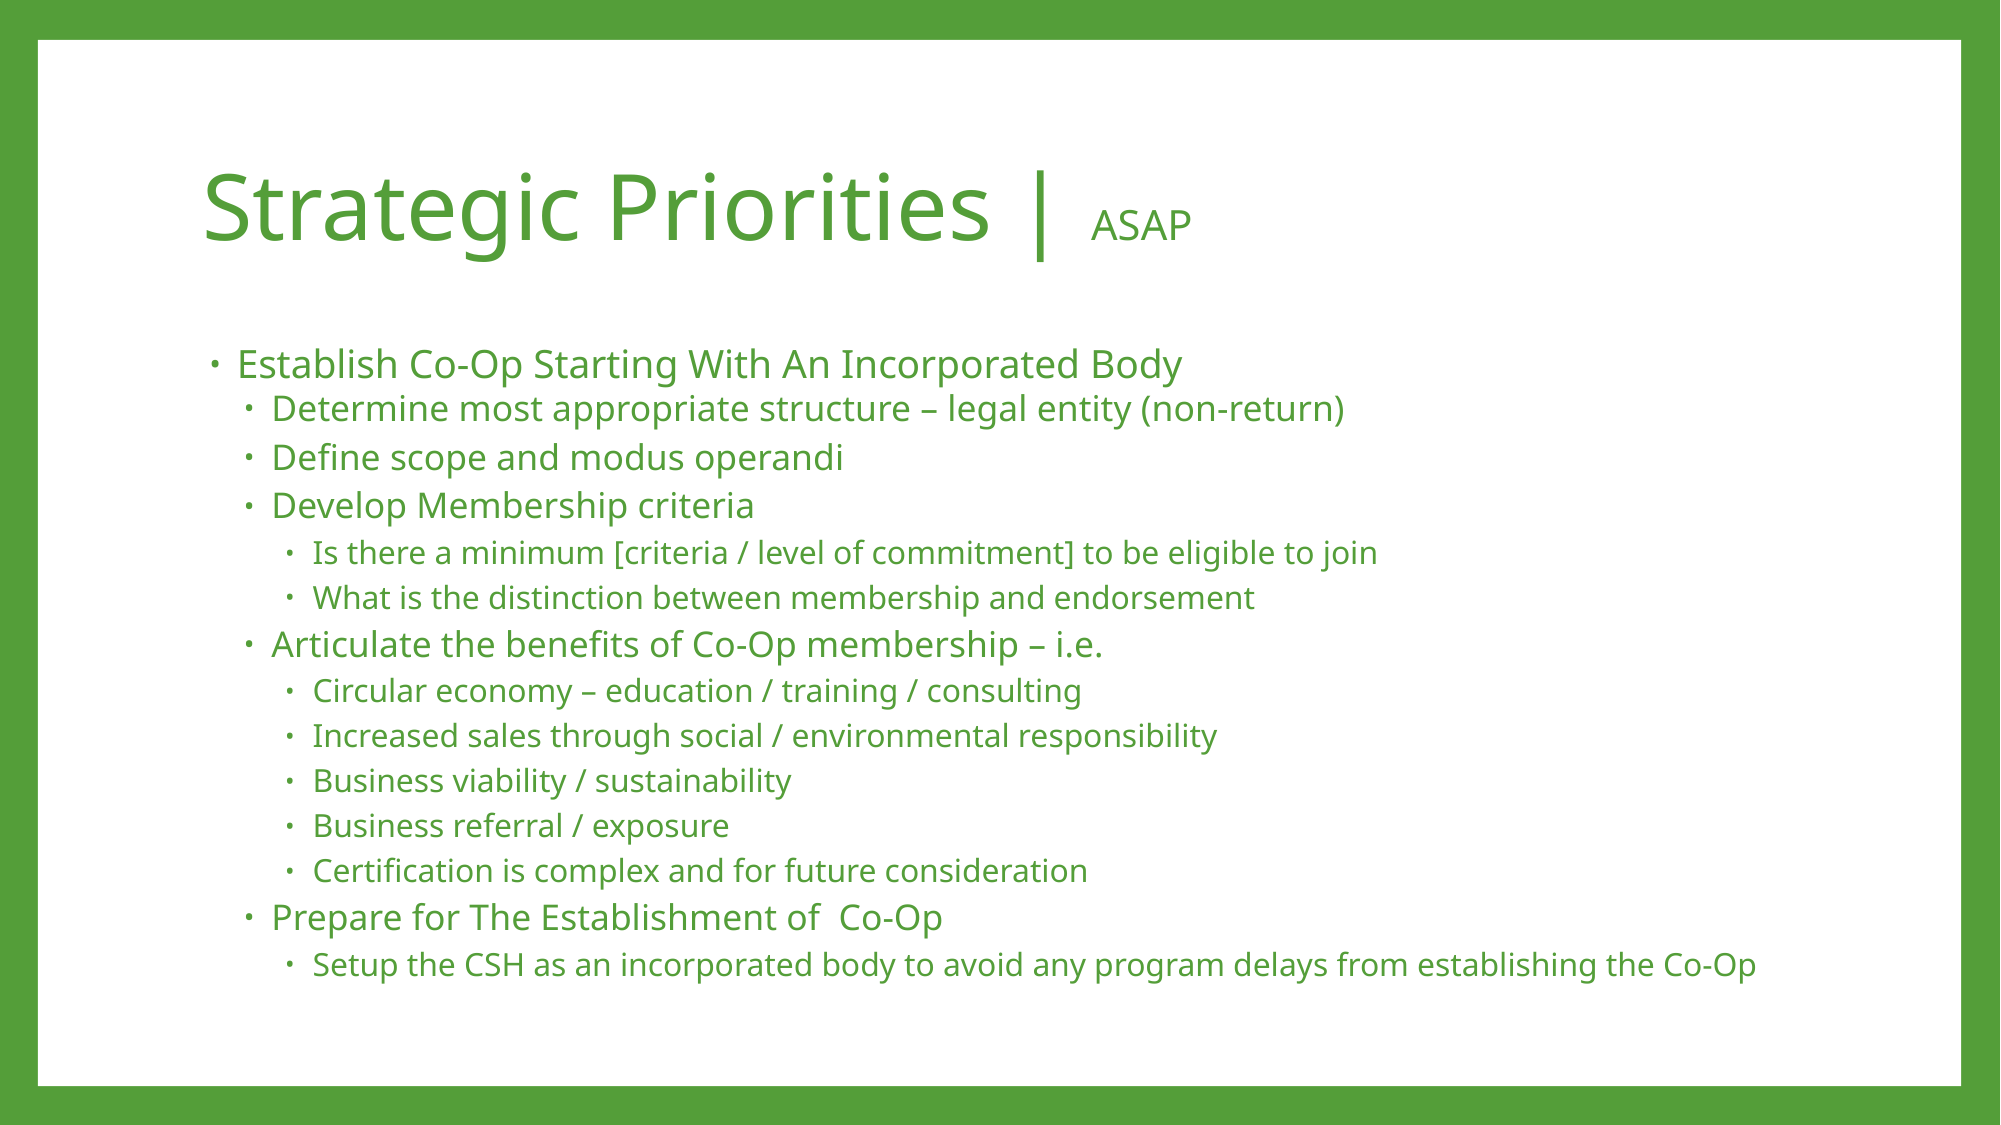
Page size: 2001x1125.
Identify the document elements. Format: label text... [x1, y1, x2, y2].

title Strategic Priorities | ASAP [187, 99, 1808, 323]
list Establish Co-Op Starting With An Incorporated Body Determine most appropriate structure – legal entity (non-return) Define scope and modus operandi Develop Membership criteria Is there a minimum [criteria / level of commitment] to be eligible to join What is the distinction between membership and endorsement Articulate the benefits of Co-Op membership – i.e. Circular economy – education / training / consulting Increased sales through social / environmental responsibility Business viability / sustainability Business referral / exposure Certification is complex and for future consideration Prepare for The Establishment of Co-Op Setup the CSH as an incorporated body to avoid any program delays from establishing the Co-Op [187, 337, 1808, 1000]
